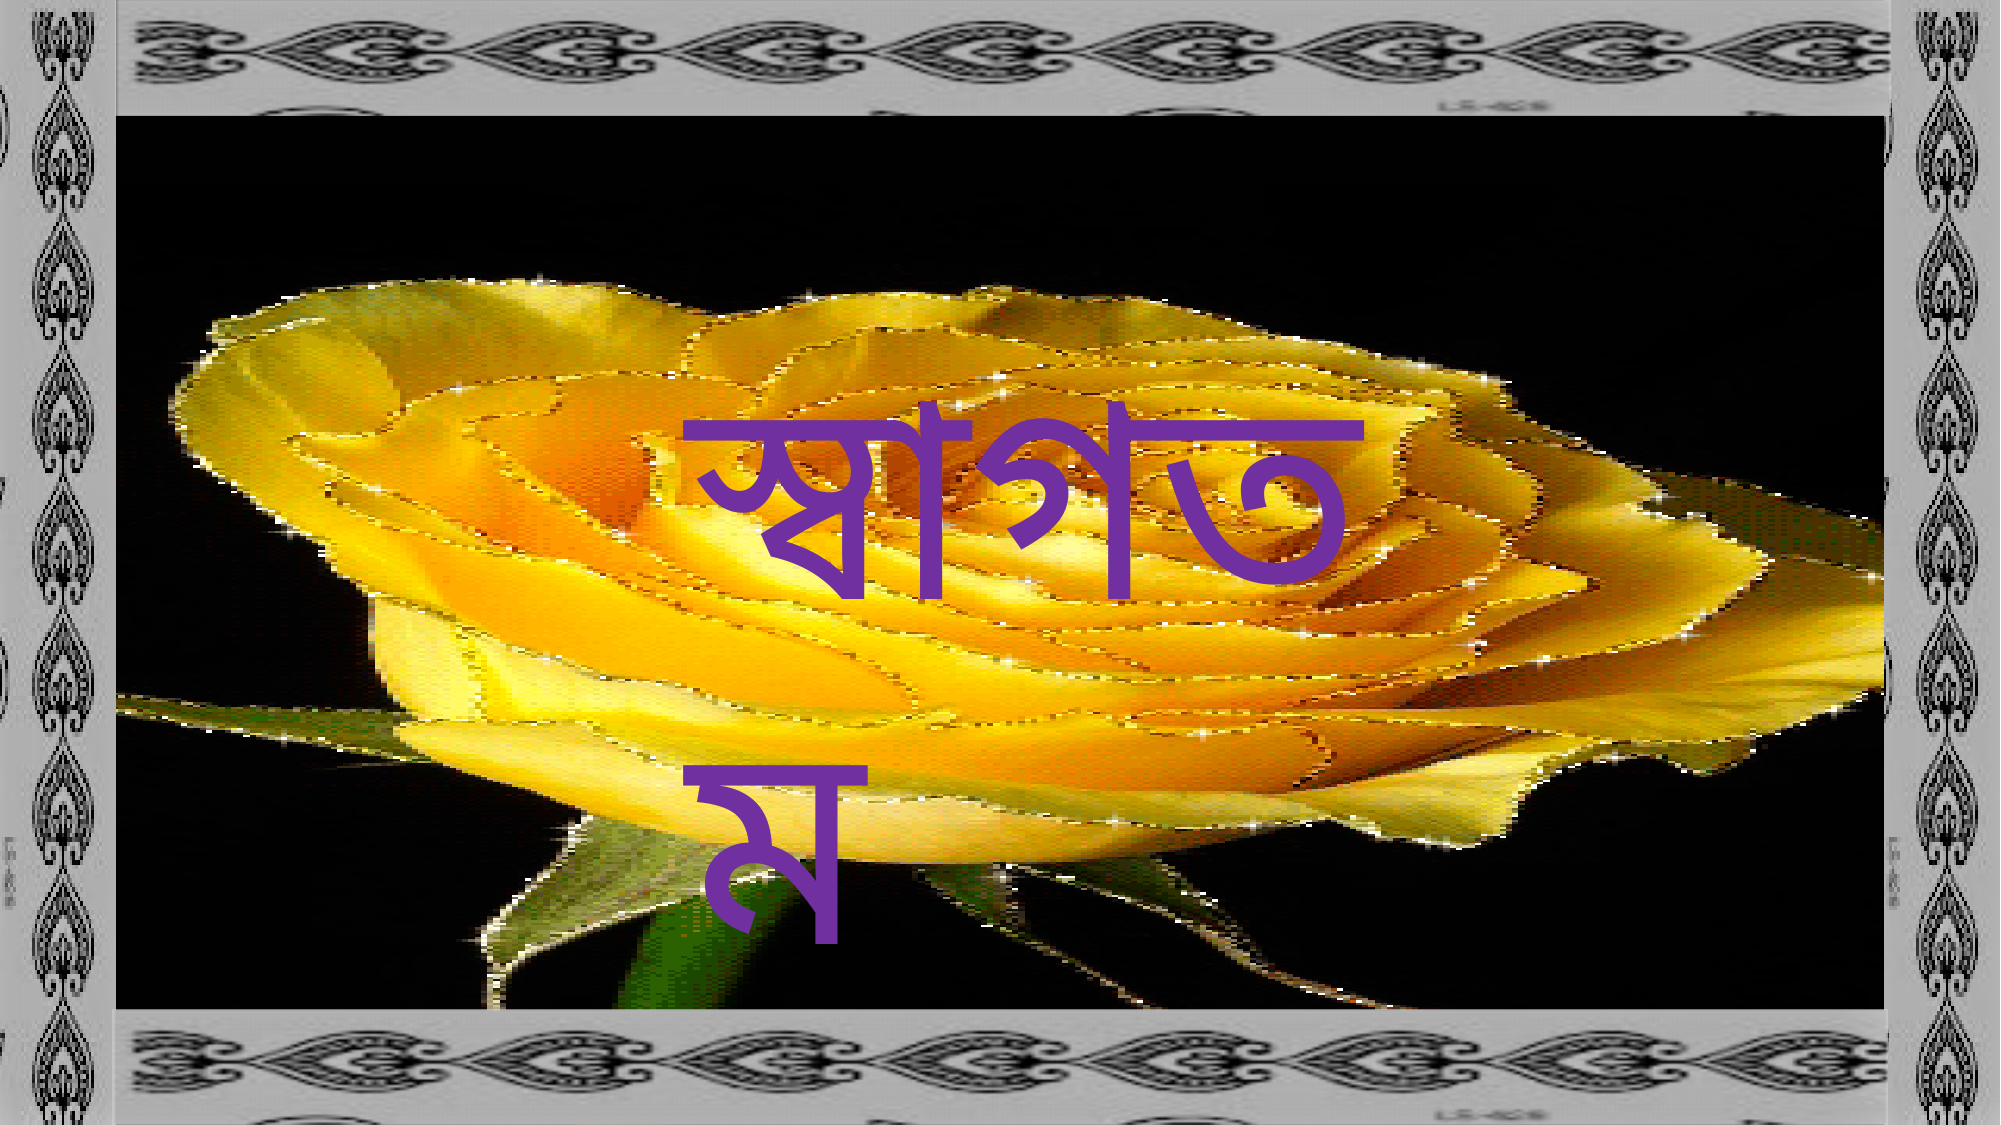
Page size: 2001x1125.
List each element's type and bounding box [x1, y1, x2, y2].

text_box [0, 0, 2000, 1125]
